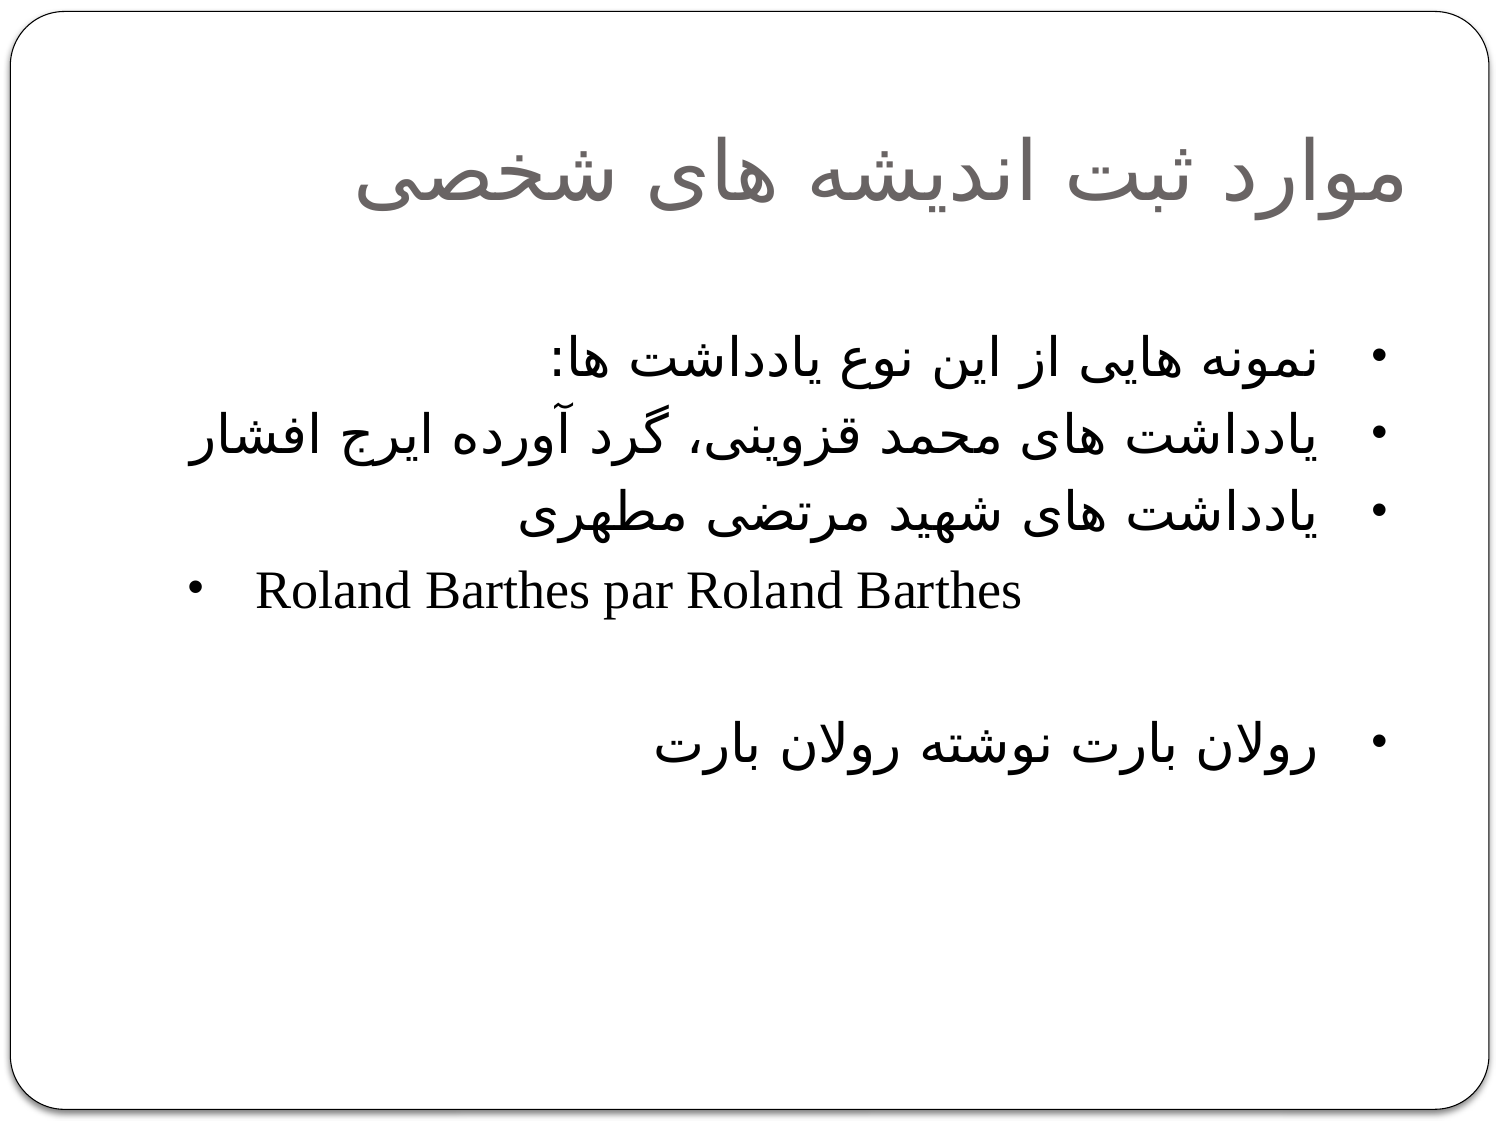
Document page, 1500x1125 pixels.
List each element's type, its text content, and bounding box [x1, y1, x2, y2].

list نمونه هايی از اين نوع يادداشت ها: يادداشت های محمد قزوينی، گرد آورده ايرج افشار يادداشت های شهيد مرتضی مطهری Roland Barthes par Roland Barthes رولان بارت نوشته رولان بارت [149, 237, 1426, 988]
title موارد ثبت انديشه های شخصی [149, 44, 1426, 233]
